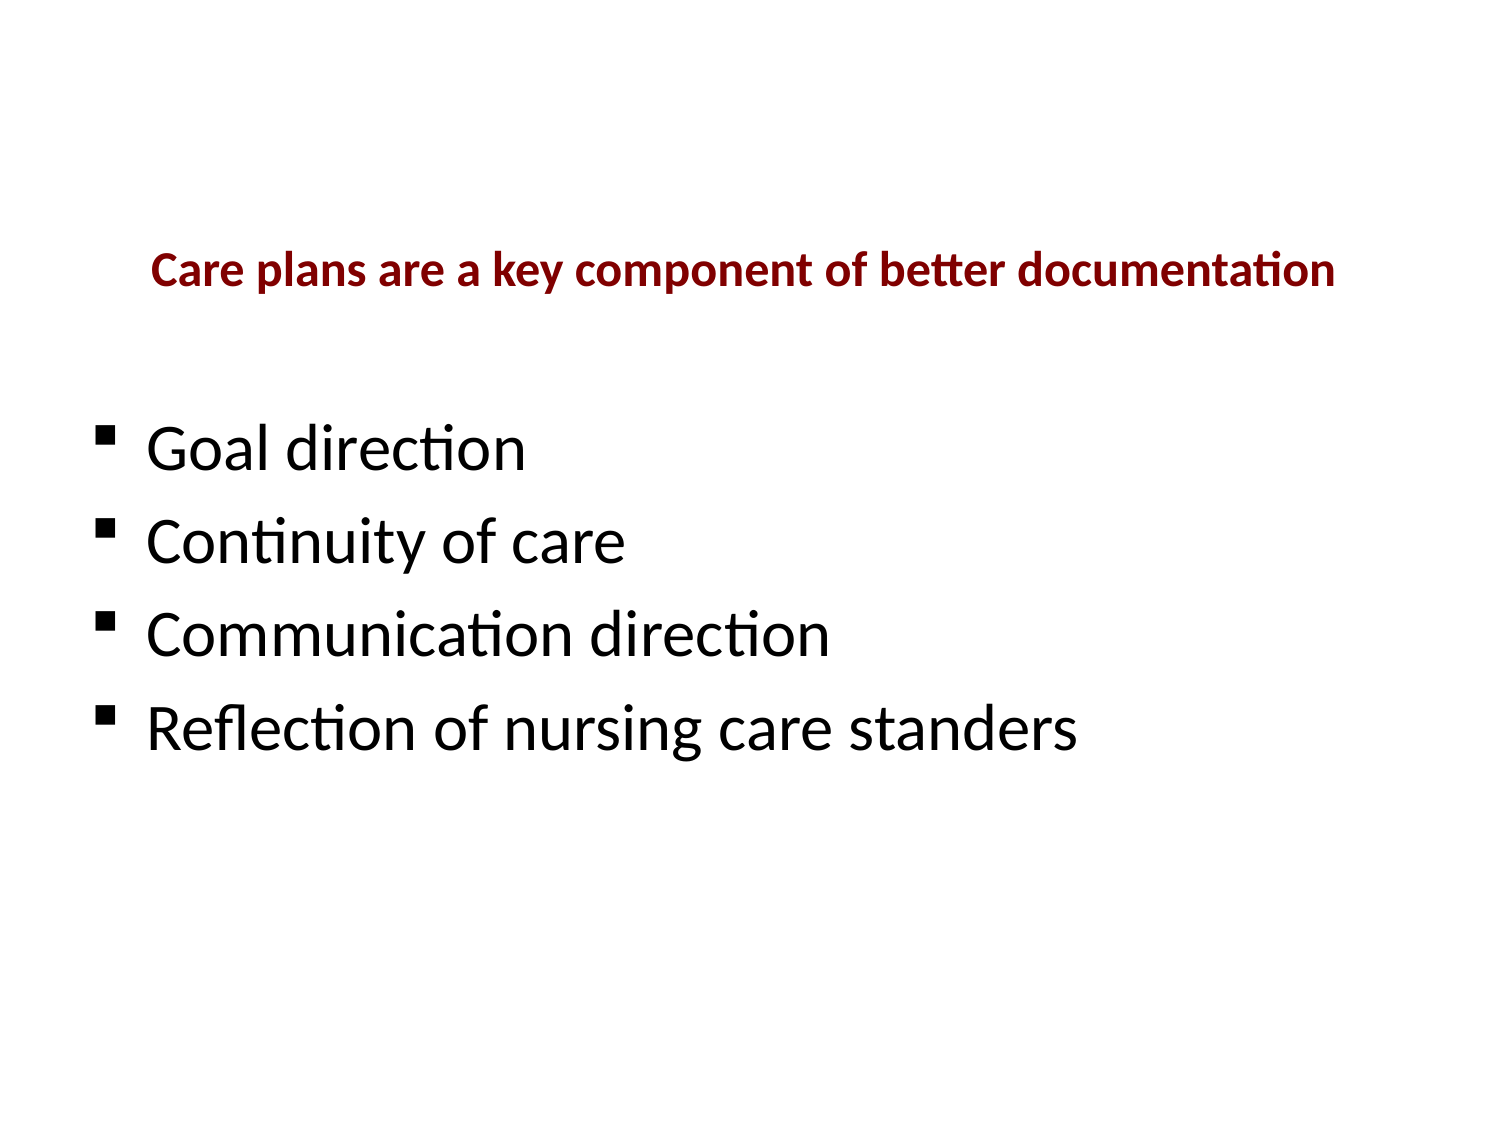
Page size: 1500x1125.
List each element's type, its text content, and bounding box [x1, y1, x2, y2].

title Care plans are a key component of better documentation [75, 209, 1425, 395]
list Goal direction Continuity of care Communication direction Reflection of nursing care standers [75, 395, 1425, 1005]
